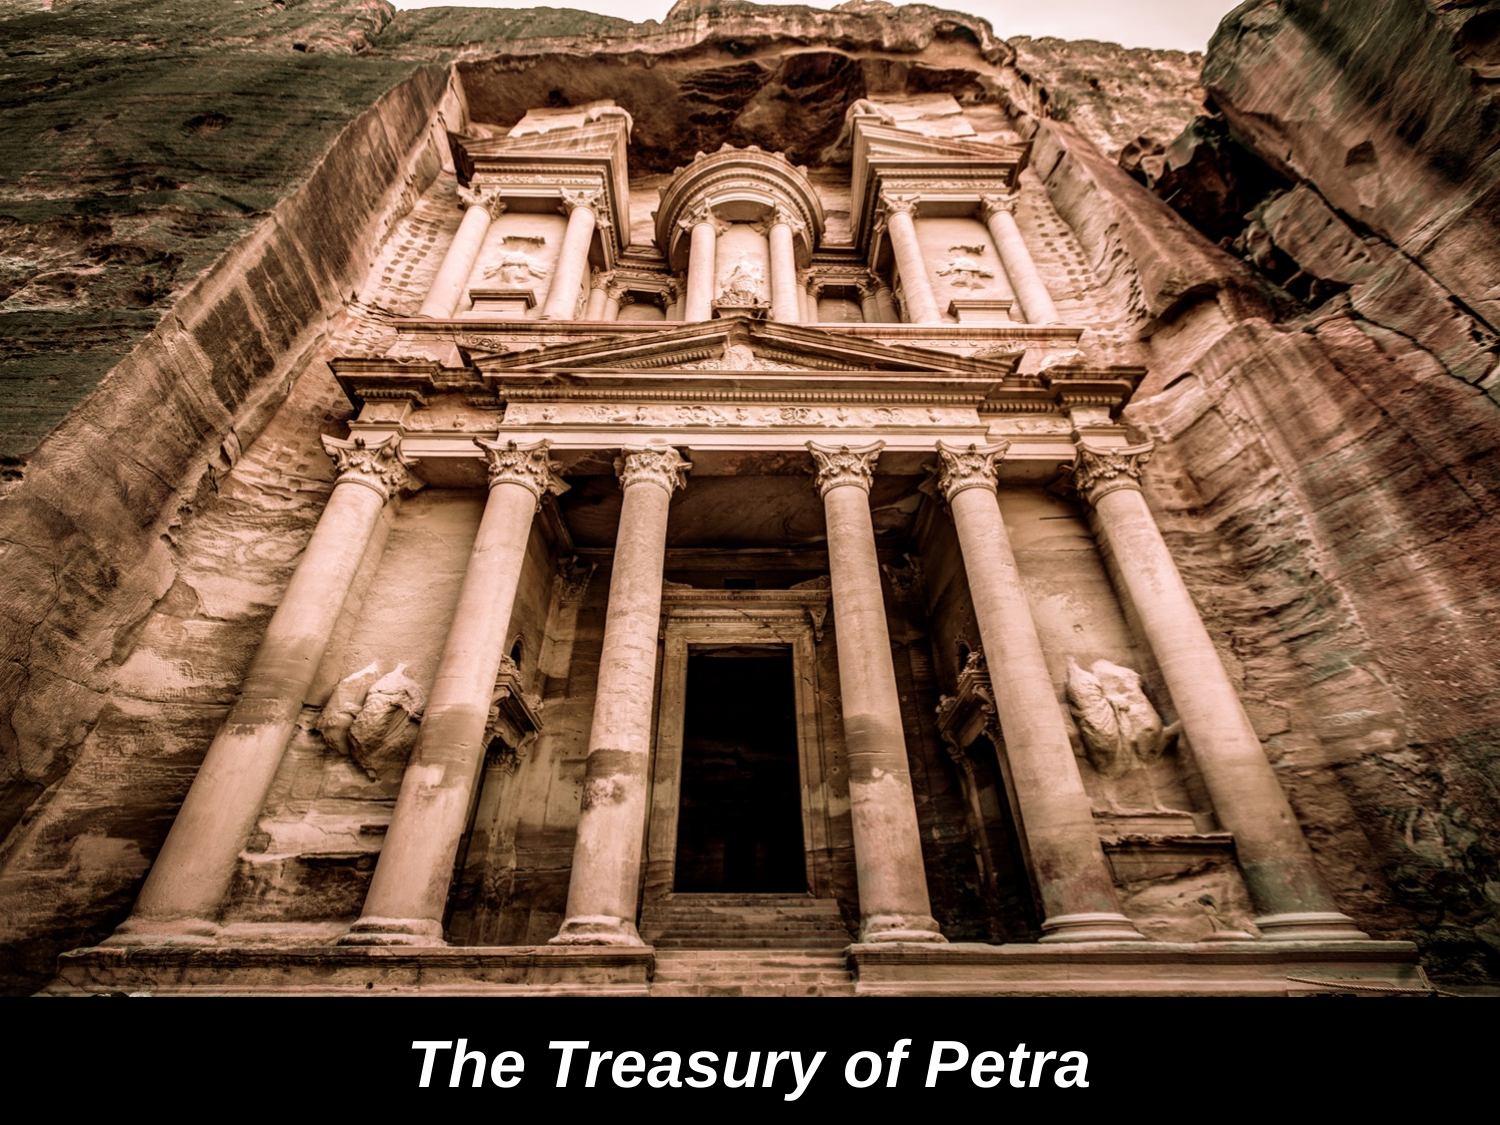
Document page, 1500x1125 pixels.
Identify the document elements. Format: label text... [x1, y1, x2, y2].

picture [0, 0, 1500, 997]
title The Treasury of Petra [0, 1003, 1500, 1125]
